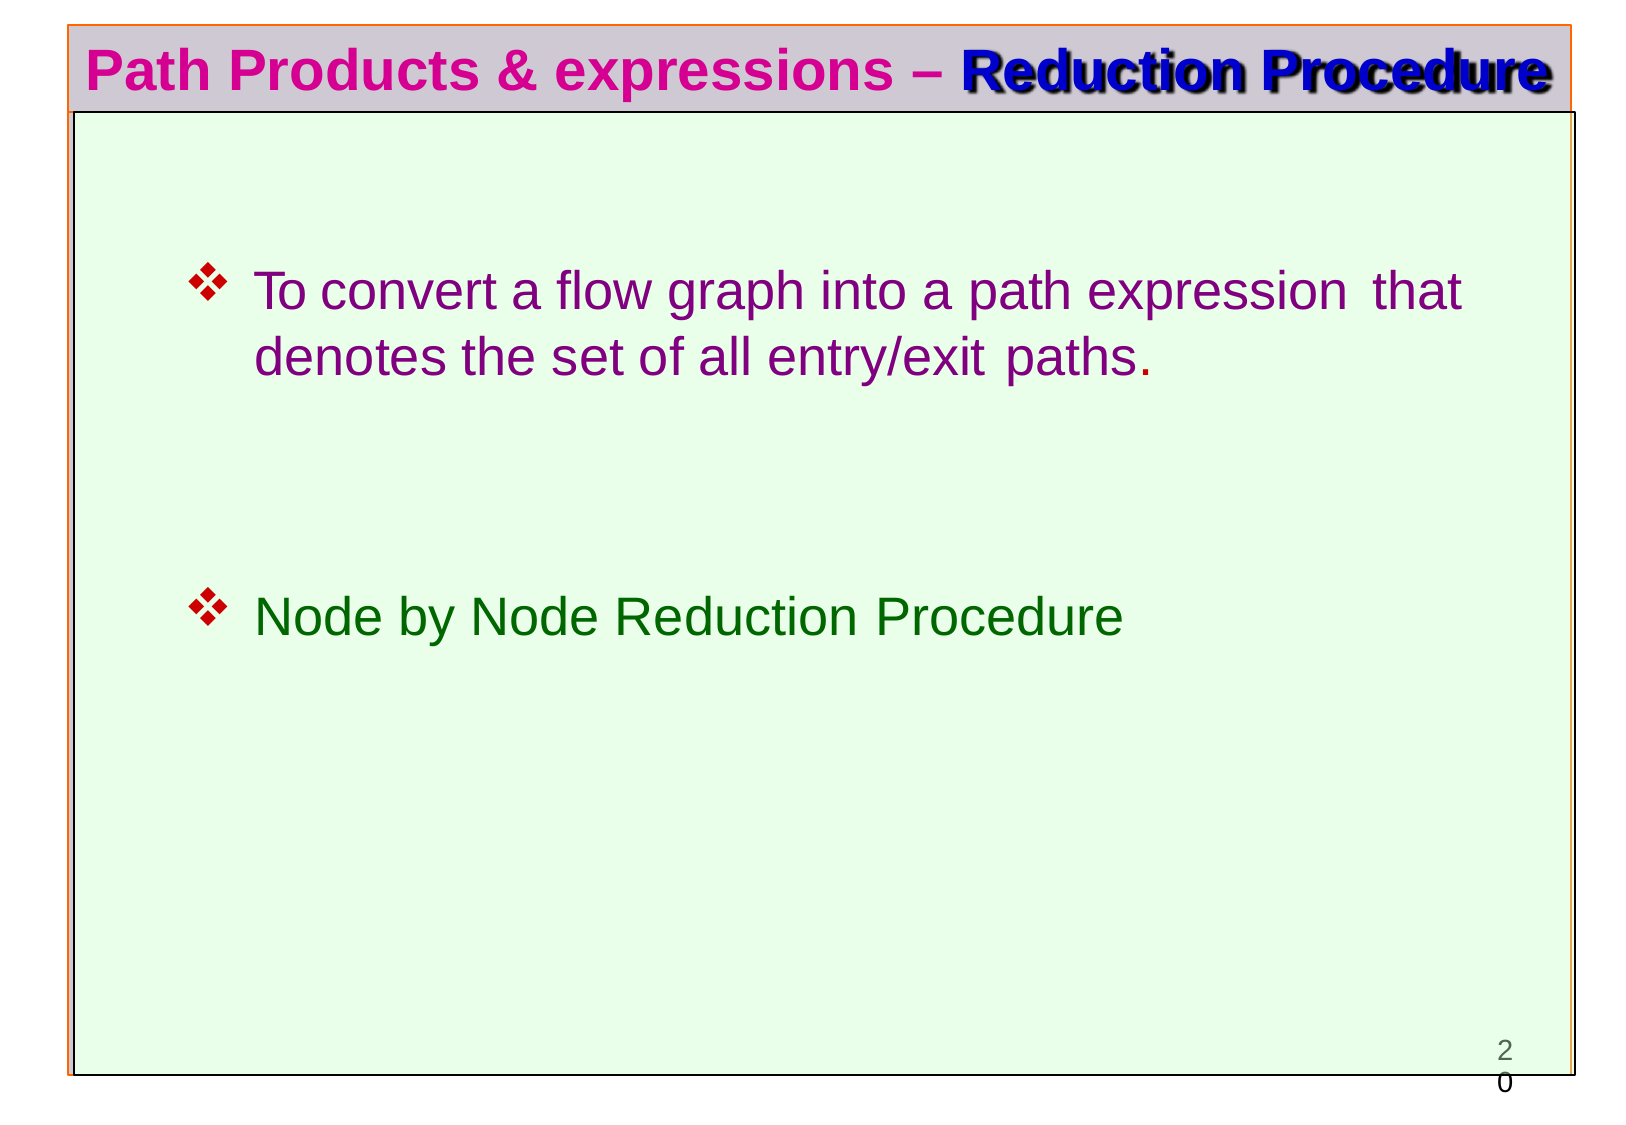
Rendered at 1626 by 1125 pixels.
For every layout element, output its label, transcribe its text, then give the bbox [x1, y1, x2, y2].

text_box [67, 113, 73, 1075]
text_box [73, 112, 1575, 1075]
text_box To convert a flow graph into a path expression that denotes the set of all entry/exit paths. [181, 253, 1469, 386]
text_box [925, 14, 1594, 110]
text_box Node by Node Reduction Procedure [181, 579, 1128, 647]
title Path Products & expressions – Reduction Procedure [83, 29, 1555, 112]
text_box [67, 24, 925, 113]
text_box 20 [1497, 1075, 1530, 1099]
